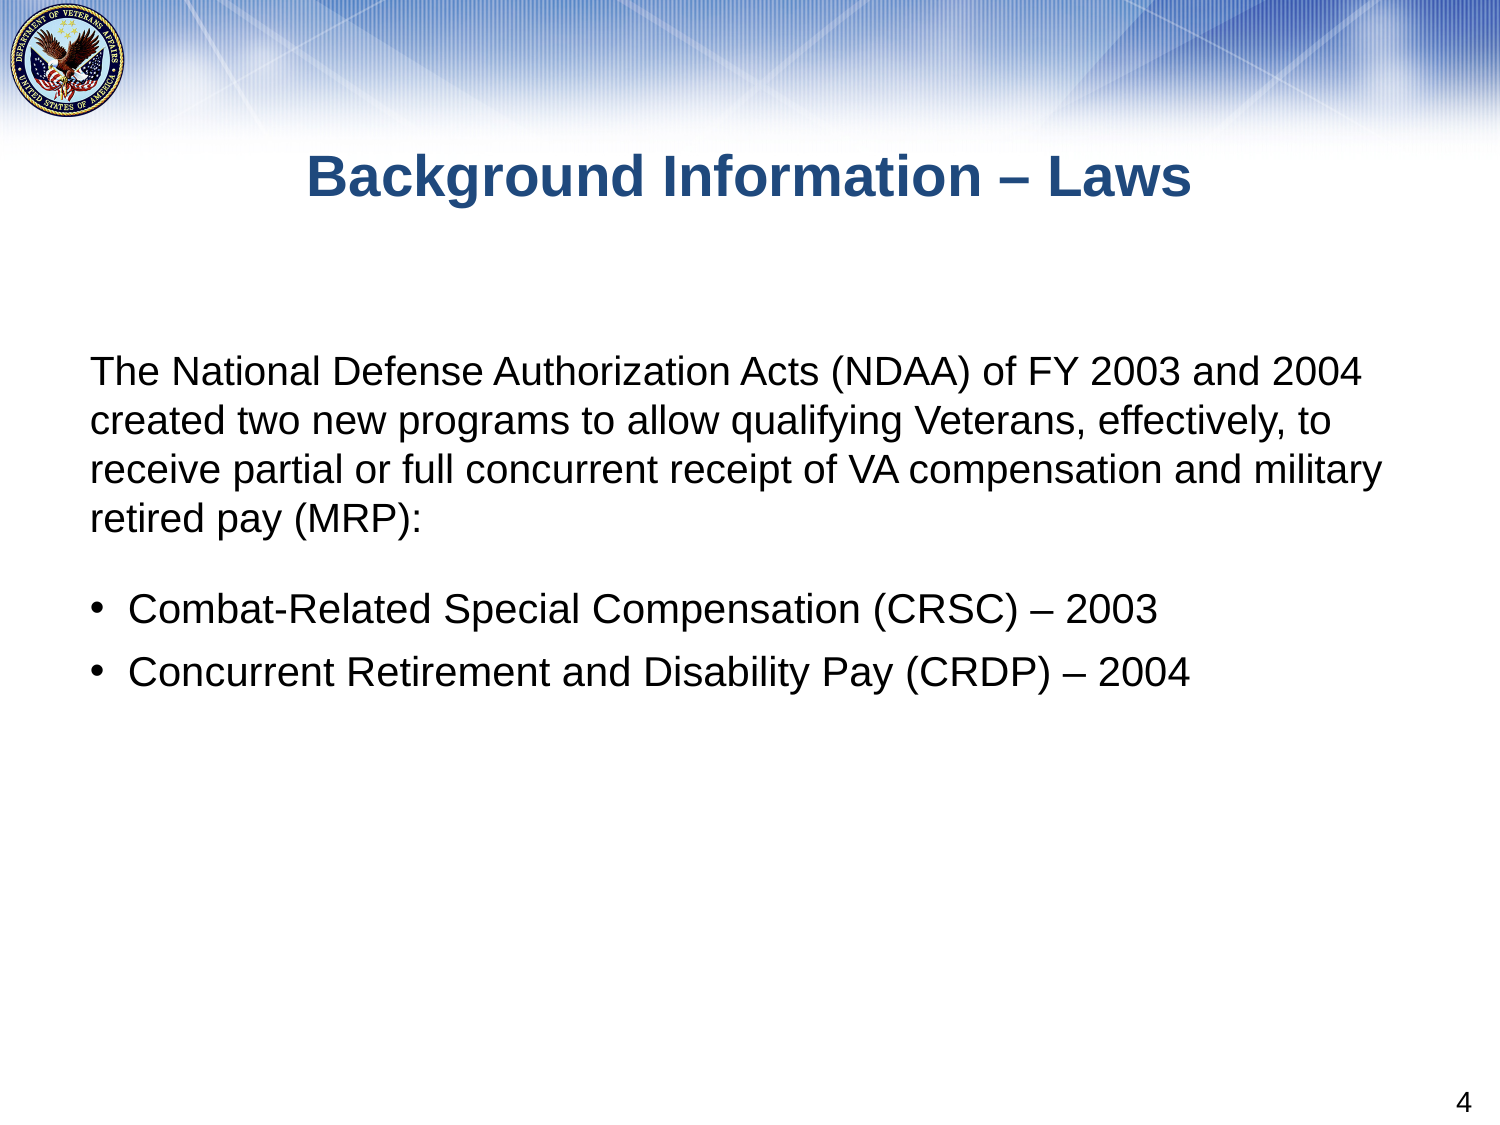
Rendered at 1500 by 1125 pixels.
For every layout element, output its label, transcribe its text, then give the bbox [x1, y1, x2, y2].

list The National Defense Authorization Acts (NDAA) of FY 2003 and 2004 created two new programs to allow qualifying Veterans, effectively, to receive partial or full concurrent receipt of VA compensation and military retired pay (MRP): [75, 337, 1425, 550]
text_box Combat-Related Special Compensation (CRSC) – 2003 Concurrent Retirement and Disability Pay (CRDP) – 2004 [74, 574, 1430, 703]
picture [0, 0, 1500, 130]
slide_number 4 [1136, 1083, 1487, 1125]
picture [0, 309, 1500, 1062]
title Background Information – Laws [0, 130, 1500, 309]
